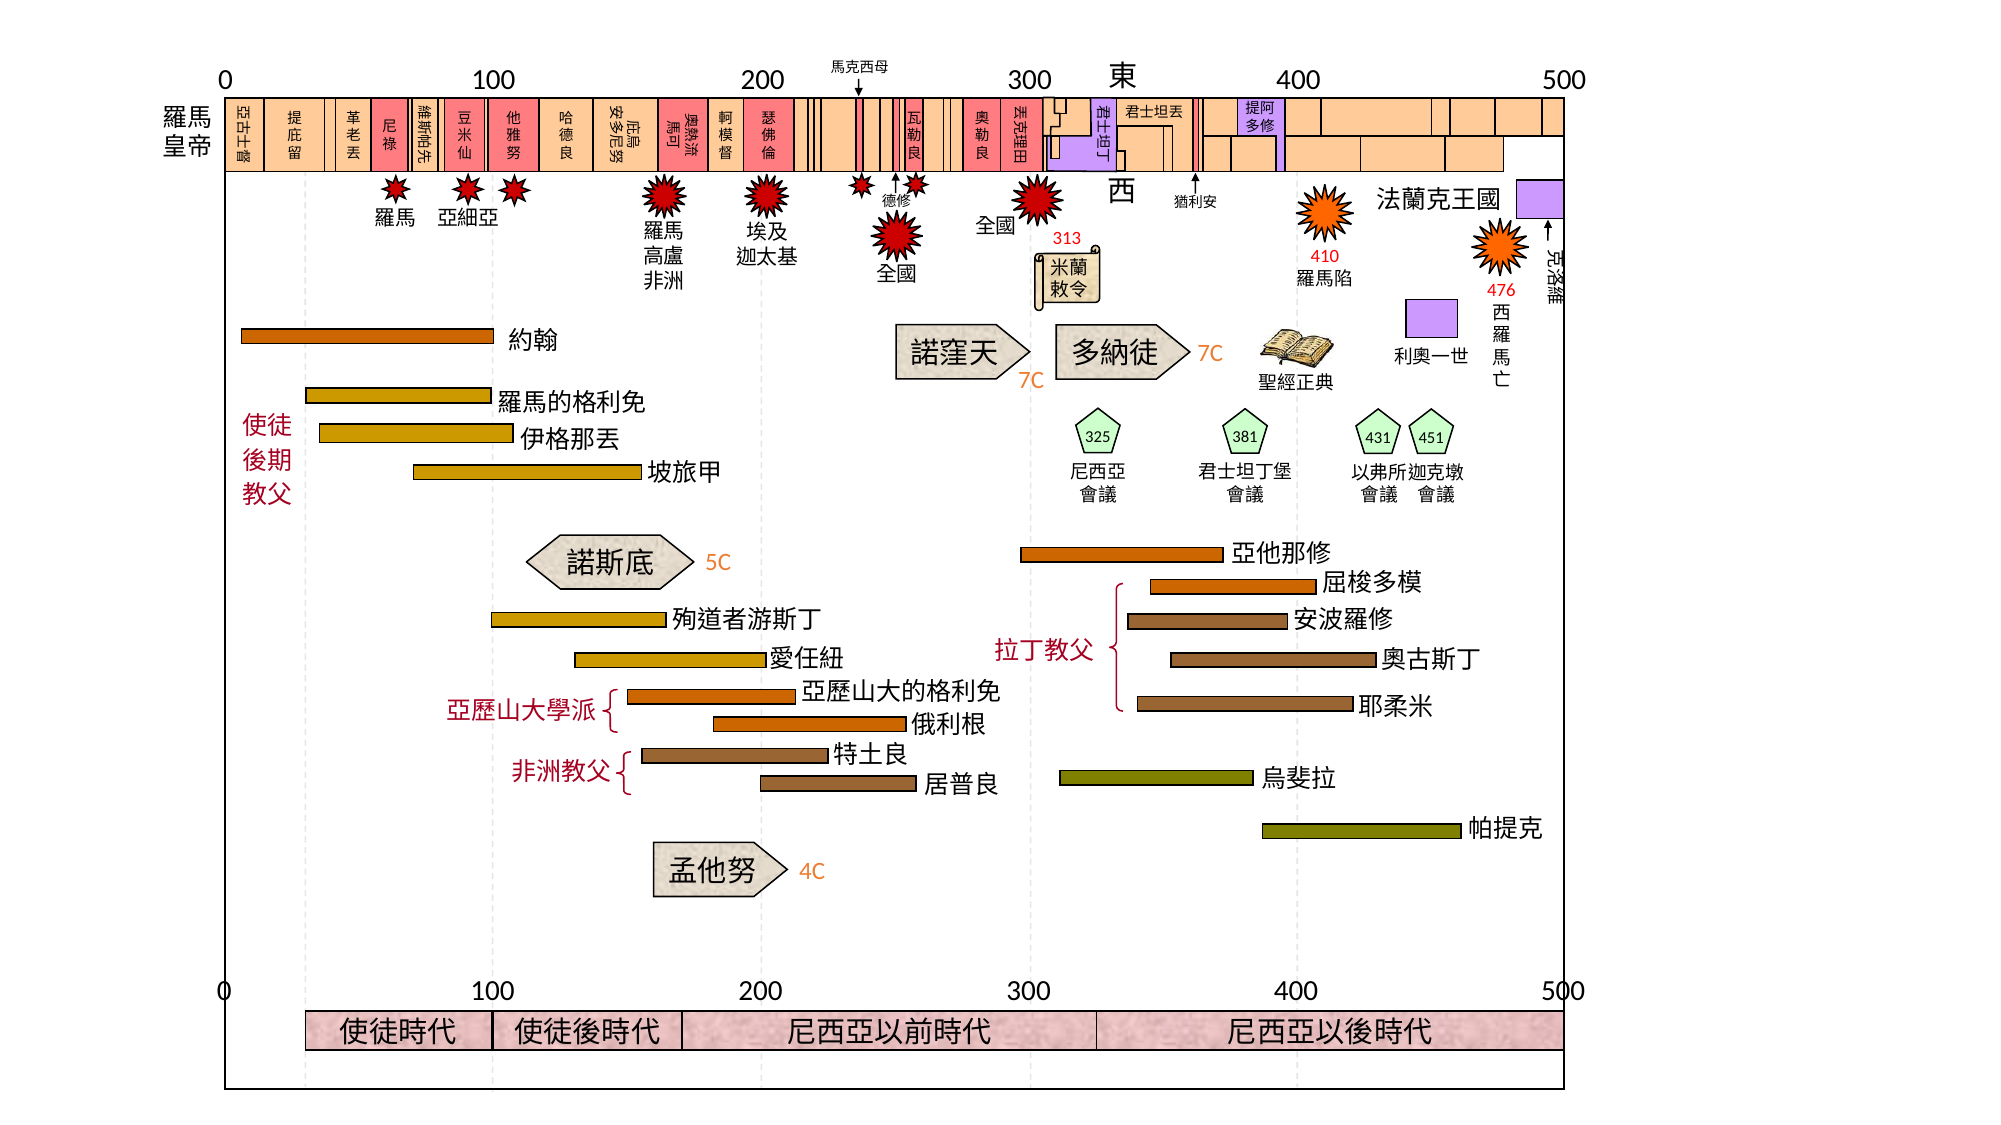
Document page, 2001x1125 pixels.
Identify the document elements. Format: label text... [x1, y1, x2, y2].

text_box [1137, 696, 1343, 712]
text_box [526, 542, 551, 582]
text_box [891, 172, 900, 194]
text_box [1495, 97, 1541, 136]
text_box [241, 328, 493, 344]
text_box 諾窪天 [896, 324, 1030, 379]
text_box 非洲教父 [496, 748, 626, 793]
text_box [1011, 174, 1064, 227]
text_box 200 [725, 52, 800, 103]
text_box 居普良 [910, 760, 1015, 806]
text_box 奧古斯丁 [1366, 636, 1497, 681]
text_box 愛任紐 [754, 635, 860, 681]
text_box [1237, 97, 1285, 172]
text_box 使徒後時代 [492, 1011, 682, 1050]
text_box 200 [723, 963, 798, 1011]
text_box 埃及 迦太基 [721, 211, 814, 277]
text_box 400 [1261, 52, 1336, 103]
picture [1260, 329, 1334, 368]
text_box [653, 535, 690, 590]
text_box 7C [1003, 356, 1060, 401]
text_box 軻 模 督 [707, 97, 743, 172]
text_box [713, 716, 897, 732]
text_box [850, 173, 874, 198]
text_box 476 西 羅 馬 亡 [1472, 270, 1531, 398]
text_box [1116, 100, 1163, 126]
text_box 馬克西母 [819, 53, 901, 80]
text_box [1449, 97, 1495, 136]
text_box [793, 97, 807, 172]
text_box 羅馬的格利免 [482, 378, 663, 424]
text_box 迦克墩 會議 [1393, 453, 1480, 513]
text_box [499, 175, 530, 206]
text_box 全國 [960, 205, 1032, 246]
text_box 羅馬 [360, 197, 422, 237]
text_box [1541, 103, 1564, 136]
text_box 維斯帕先 [412, 97, 437, 172]
text_box 尼西亞以前時代 [682, 1011, 1096, 1050]
text_box 烏斐拉 [1246, 755, 1352, 800]
text_box 君士坦丟 [1121, 97, 1187, 125]
text_box 300 [992, 52, 1067, 103]
text_box 庇烏 安多尼努 [593, 97, 657, 172]
text_box 諾斯底 [551, 535, 686, 590]
text_box [1517, 179, 1564, 219]
text_box 0 [202, 963, 247, 1014]
text_box 俄利根 [897, 701, 1002, 746]
text_box [324, 97, 335, 172]
text_box 伊格那丟 [505, 416, 636, 461]
text_box 君士坦丁堡 會議 [1183, 452, 1308, 513]
text_box 提阿 多修 [1239, 103, 1280, 131]
text_box 5C [690, 538, 747, 584]
text_box 豆 米 仙 [444, 97, 484, 172]
text_box [225, 103, 1565, 1089]
text_box [1203, 136, 1230, 172]
table_header [1092, 246, 1099, 253]
text_box [893, 97, 899, 172]
text_box [864, 97, 880, 172]
text_box 耶柔米 [1343, 683, 1449, 729]
text_box [1285, 136, 1360, 172]
text_box [1127, 614, 1278, 629]
text_box 提 庇 留 [264, 97, 324, 172]
text_box 猶利安 [1163, 188, 1228, 216]
text_box 帕提克 [1454, 804, 1559, 850]
text_box [807, 97, 813, 172]
text_box [813, 97, 820, 172]
text_box 0 [203, 52, 248, 103]
text_box 德修 [864, 186, 929, 214]
text_box 屈梭多模 [1307, 559, 1438, 605]
text_box 米蘭 敕令 [1034, 245, 1100, 311]
text_box [880, 97, 893, 172]
text_box 西 [1092, 164, 1152, 215]
text_box [453, 174, 483, 205]
text_box [1042, 103, 1060, 136]
text_box 亞他那修 [1216, 529, 1347, 575]
text_box [1051, 97, 1091, 135]
text_box [627, 689, 786, 705]
text_box 100 [456, 52, 531, 103]
text_box [1360, 136, 1444, 172]
text_box 381 [1222, 408, 1268, 454]
text_box [923, 97, 943, 172]
text_box 亞歷山大學派 [432, 686, 612, 732]
text_box [1109, 583, 1123, 712]
text_box 7C [1182, 328, 1239, 374]
text_box [854, 78, 863, 97]
text_box [1051, 136, 1060, 159]
text_box 坡旅甲 [632, 448, 738, 494]
text_box [1055, 103, 1067, 114]
text_box 500 [1527, 52, 1602, 103]
text_box 羅馬 高盧 非洲 [628, 210, 700, 300]
text_box 亞細亞 [422, 197, 515, 238]
text_box [1543, 219, 1553, 241]
text_box [1295, 184, 1354, 243]
text_box 以弗所 會議 [1336, 453, 1393, 513]
text_box [1060, 770, 1254, 786]
text_box 亞古士督 [225, 97, 264, 172]
text_box 君士坦丁 [1094, 109, 1115, 160]
text_box [1150, 579, 1307, 594]
text_box [575, 653, 754, 668]
text_box [1173, 97, 1193, 172]
text_box [870, 210, 923, 262]
text_box [1444, 136, 1504, 172]
text_box [1171, 652, 1366, 668]
text_box 尼西亞 會議 [1055, 452, 1142, 513]
text_box 313 [1037, 217, 1097, 253]
text_box [1230, 136, 1277, 172]
text_box [413, 465, 632, 480]
text_box [491, 612, 657, 627]
text_box 431 [1356, 408, 1401, 454]
text_box [950, 97, 963, 172]
text_box 尼 祿 [370, 97, 408, 172]
text_box [1193, 97, 1198, 172]
text_box [437, 97, 444, 172]
text_box 利奧一世 [1379, 337, 1472, 375]
text_box [1198, 97, 1203, 172]
text_box [1116, 150, 1126, 164]
text_box 300 [991, 963, 1066, 1011]
text_box [820, 97, 856, 172]
text_box [1285, 103, 1320, 136]
text_box [1021, 547, 1216, 563]
text_box [856, 97, 864, 172]
text_box 安波羅修 [1278, 596, 1409, 641]
text_box [1262, 823, 1461, 839]
text_box 哈 德 良 [539, 97, 593, 172]
text_box [744, 174, 789, 219]
text_box 500 [1526, 963, 1601, 1014]
text_box 451 [1409, 408, 1454, 454]
text_box 法蘭克王國 [1361, 176, 1517, 221]
text_box [943, 97, 950, 172]
text_box 革 老 丟 [335, 97, 370, 172]
text_box 全國 [861, 253, 933, 294]
text_box [1405, 299, 1458, 337]
text_box 亞歷山大的格利免 [786, 668, 1017, 713]
text_box 多納徒 [1056, 324, 1182, 380]
text_box [1191, 172, 1200, 194]
text_box 他 雅 努 [487, 97, 539, 172]
text_box [1046, 97, 1116, 172]
text_box 瑟 佛 倫 [743, 103, 793, 172]
text_box [408, 97, 412, 172]
text_box 瓦 勒 良 [905, 97, 923, 172]
text_box 325 [1075, 408, 1121, 453]
text_box 尼西亞以後時代 [1096, 1011, 1564, 1050]
text_box 4C [784, 847, 841, 892]
text_box [1471, 218, 1529, 276]
text_box 使徒時代 [305, 1011, 492, 1050]
text_box 丟克理田 [1000, 103, 1043, 172]
text_box [1203, 97, 1237, 136]
text_box 東 [1093, 49, 1153, 100]
text_box [899, 97, 905, 172]
text_box [642, 174, 687, 219]
text_box [904, 173, 928, 197]
text_box 孟他努 [653, 842, 784, 897]
text_box [760, 776, 910, 791]
text_box 羅馬 皇帝 [147, 93, 228, 169]
text_box [319, 423, 505, 443]
text_box [612, 689, 618, 733]
text_box [641, 748, 818, 764]
text_box 使徒 後期 教父 [227, 401, 308, 517]
text_box 約翰 [493, 317, 574, 362]
text_box 410 羅馬陷 [1281, 236, 1368, 297]
text_box 聖經正典 [1244, 363, 1349, 401]
text_box 拉丁教父 [979, 626, 1110, 672]
text_box 奧 勒 良 [963, 97, 1000, 172]
text_box 奧熱流 馬可 [657, 97, 707, 172]
text_box [1320, 97, 1431, 136]
text_box 特土良 [818, 731, 923, 777]
text_box [305, 387, 482, 404]
text_box [625, 751, 632, 795]
text_box [1116, 126, 1163, 172]
text_box 克洛維 [1522, 234, 1576, 307]
text_box 400 [1259, 963, 1334, 1011]
text_box 100 [455, 963, 530, 1011]
text_box 殉道者游斯丁 [657, 595, 838, 641]
text_box [1163, 125, 1173, 172]
text_box [1431, 97, 1449, 136]
text_box [382, 175, 410, 203]
